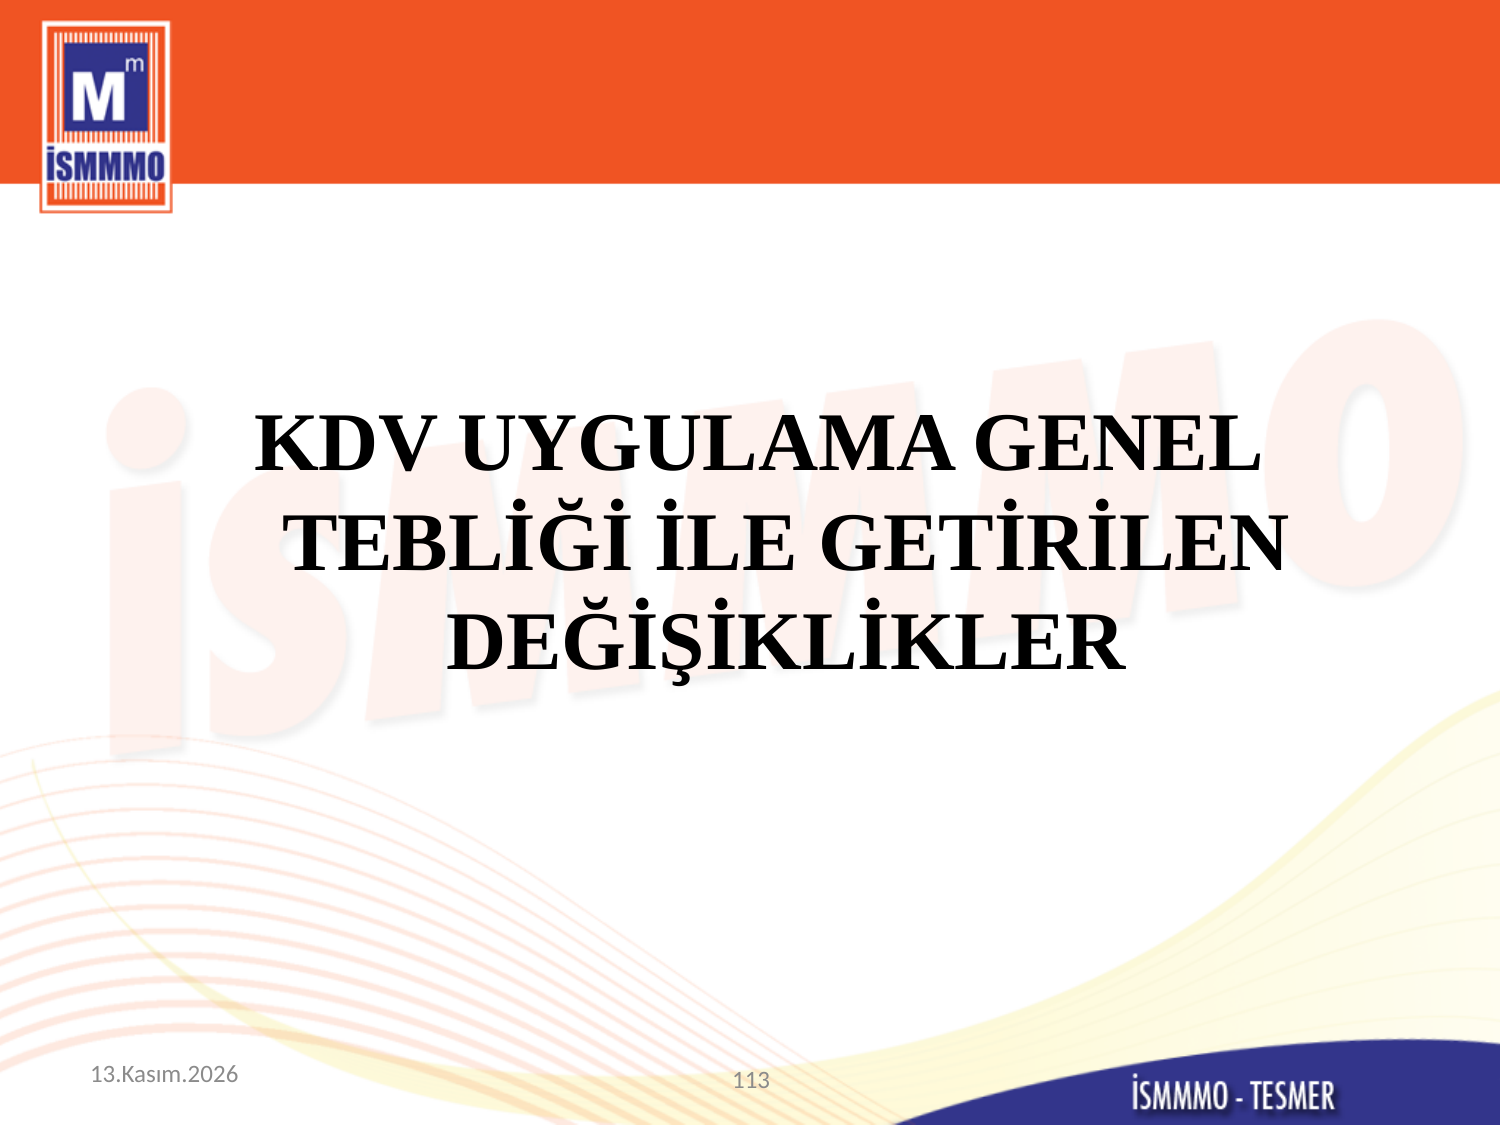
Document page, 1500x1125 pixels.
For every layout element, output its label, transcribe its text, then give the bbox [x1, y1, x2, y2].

slide_number 113 [714, 1042, 786, 1116]
picture [0, 0, 1500, 1125]
list KDV UYGULAMA GENEL TEBLİĞİ İLE GETİRİLEN DEĞİŞİKLİKLER [0, 262, 1425, 1005]
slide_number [75, 1042, 425, 1103]
